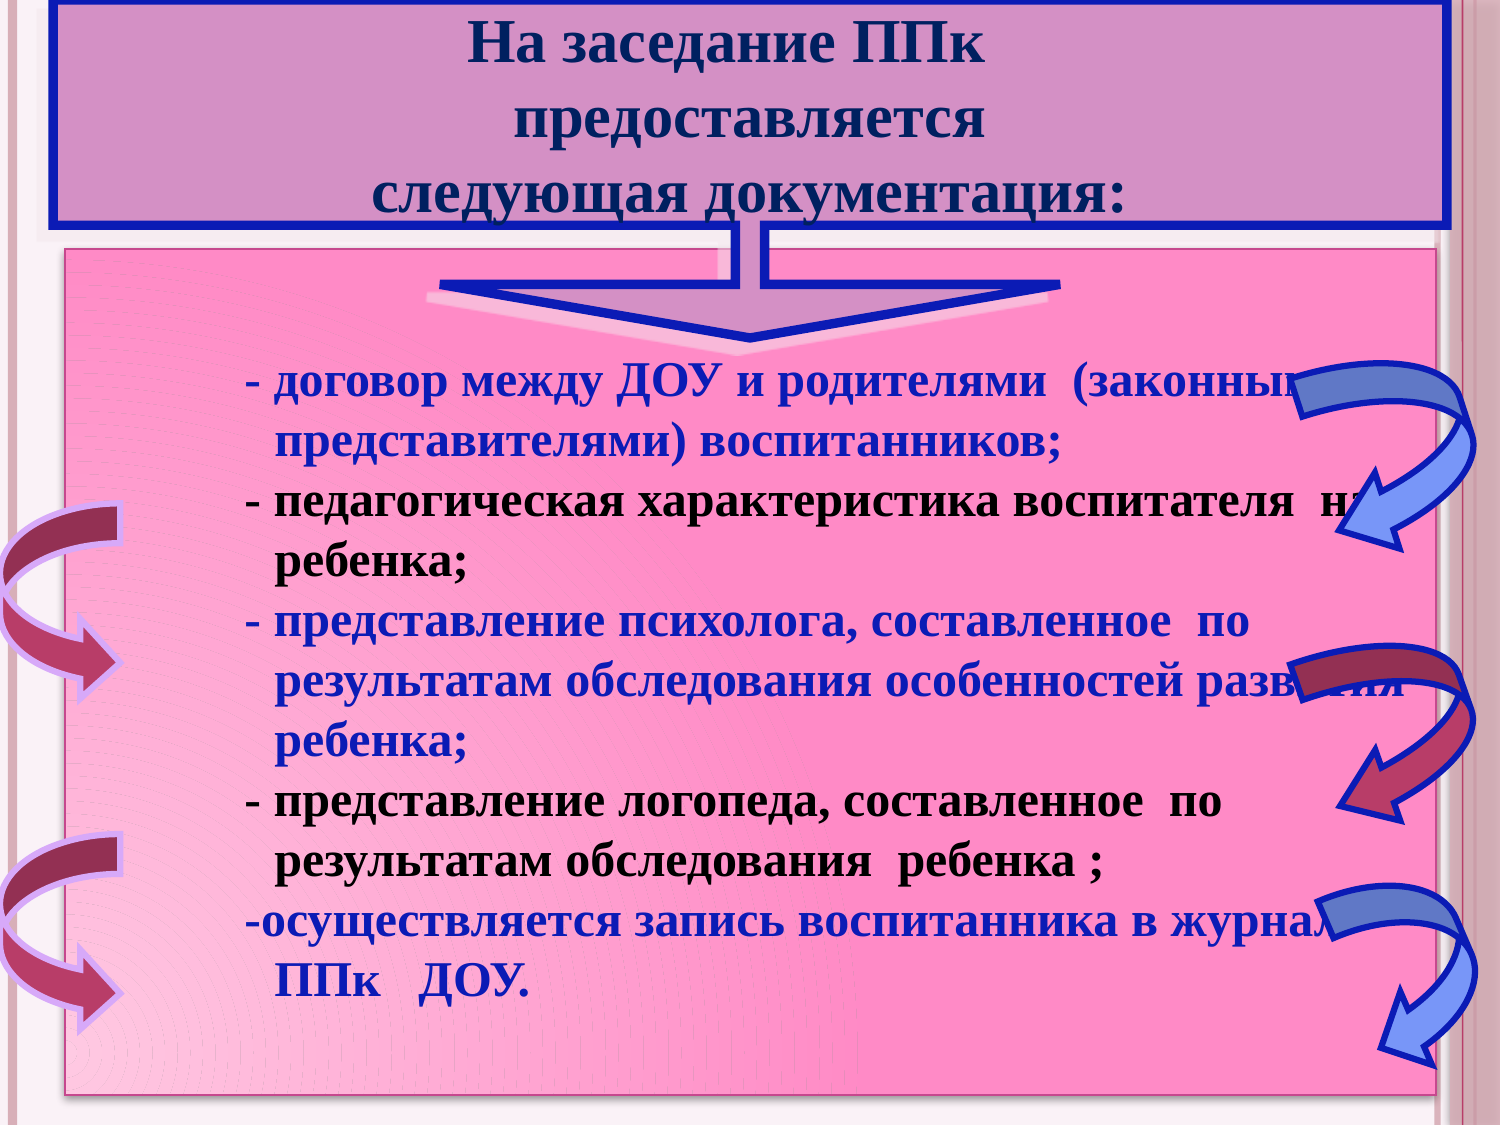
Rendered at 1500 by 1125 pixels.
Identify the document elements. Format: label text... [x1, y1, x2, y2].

text_box [1317, 885, 1476, 1065]
text_box [1290, 363, 1474, 549]
text_box [0, 834, 121, 1030]
text_box [1290, 645, 1473, 821]
list - договор между ДОУ и родителями (законными представителями) воспитанников; - педагогическая характеристика воспитателя на ребенка; - представление психолога, составленное по результатам обследования особенностей развития ребенка; - представление логопеда, составленное по результатам обследования ребенка ; -осуществляется запись воспитанника в журнал ППк ДОУ. [64, 248, 1437, 1096]
text_box На заседание ППк предоставляется следующая документация: [53, 0, 1447, 338]
text_box [0, 503, 121, 699]
